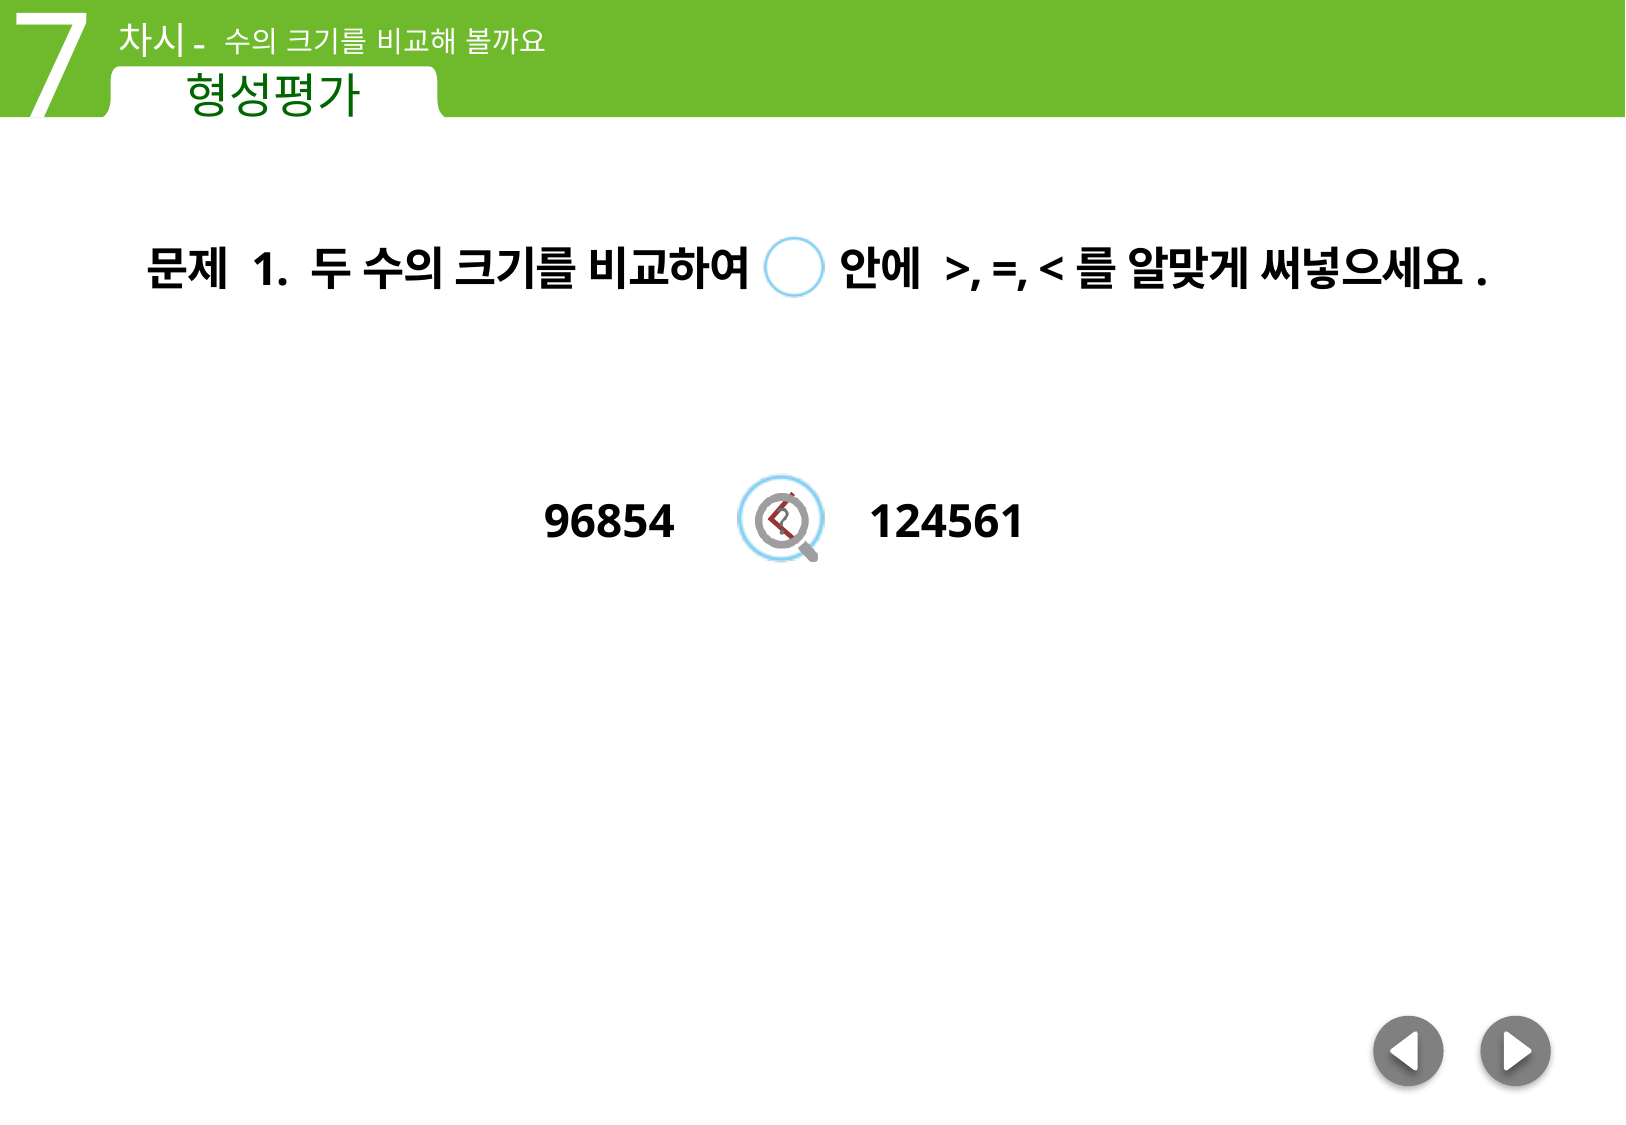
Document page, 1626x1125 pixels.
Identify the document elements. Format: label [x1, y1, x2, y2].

picture [755, 493, 818, 563]
text_box [1373, 1015, 1444, 1087]
text_box [1480, 1015, 1551, 1087]
text_box [131, 207, 1487, 318]
text_box [528, 433, 1109, 591]
